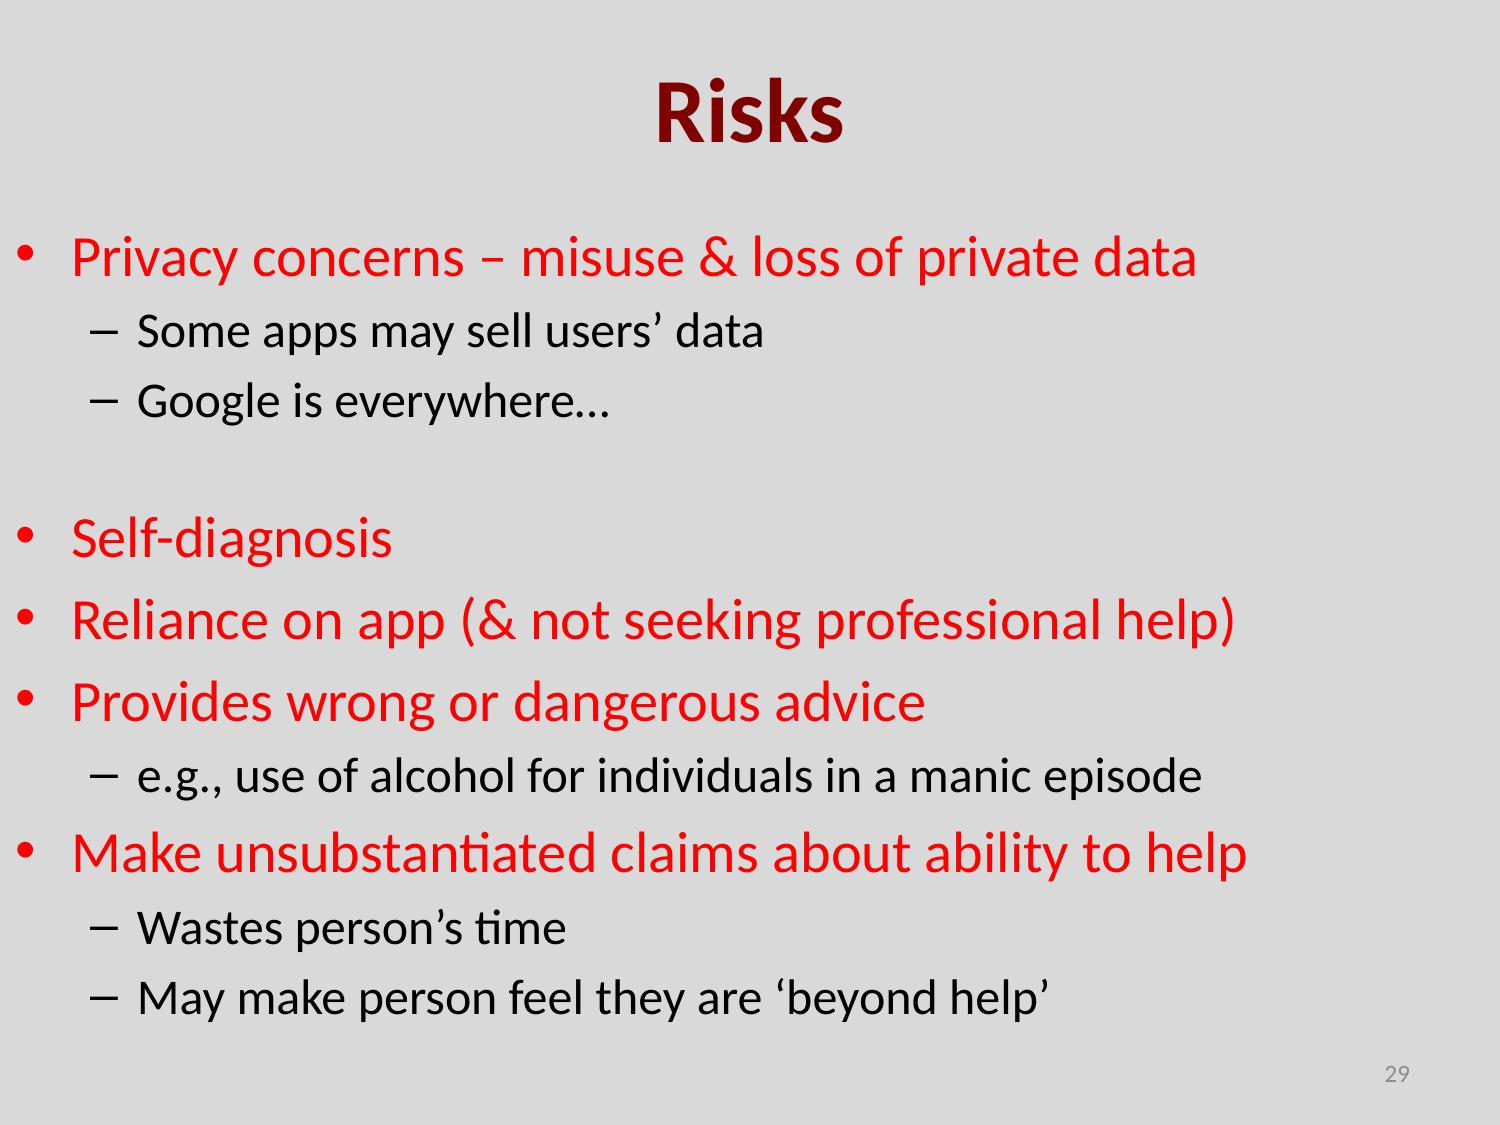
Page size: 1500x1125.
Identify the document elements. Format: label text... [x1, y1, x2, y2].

list Privacy concerns – misuse & loss of private data Some apps may sell users’ data Google is everywhere… Self-diagnosis Reliance on app (& not seeking professional help) Provides wrong or dangerous advice e.g., use of alcohol for individuals in a manic episode Make unsubstantiated claims about ability to help Wastes person’s time May make person feel they are ‘beyond help’ [0, 210, 1500, 1103]
title Risks [75, 11, 1425, 200]
slide_number 29 [1074, 1042, 1425, 1103]
